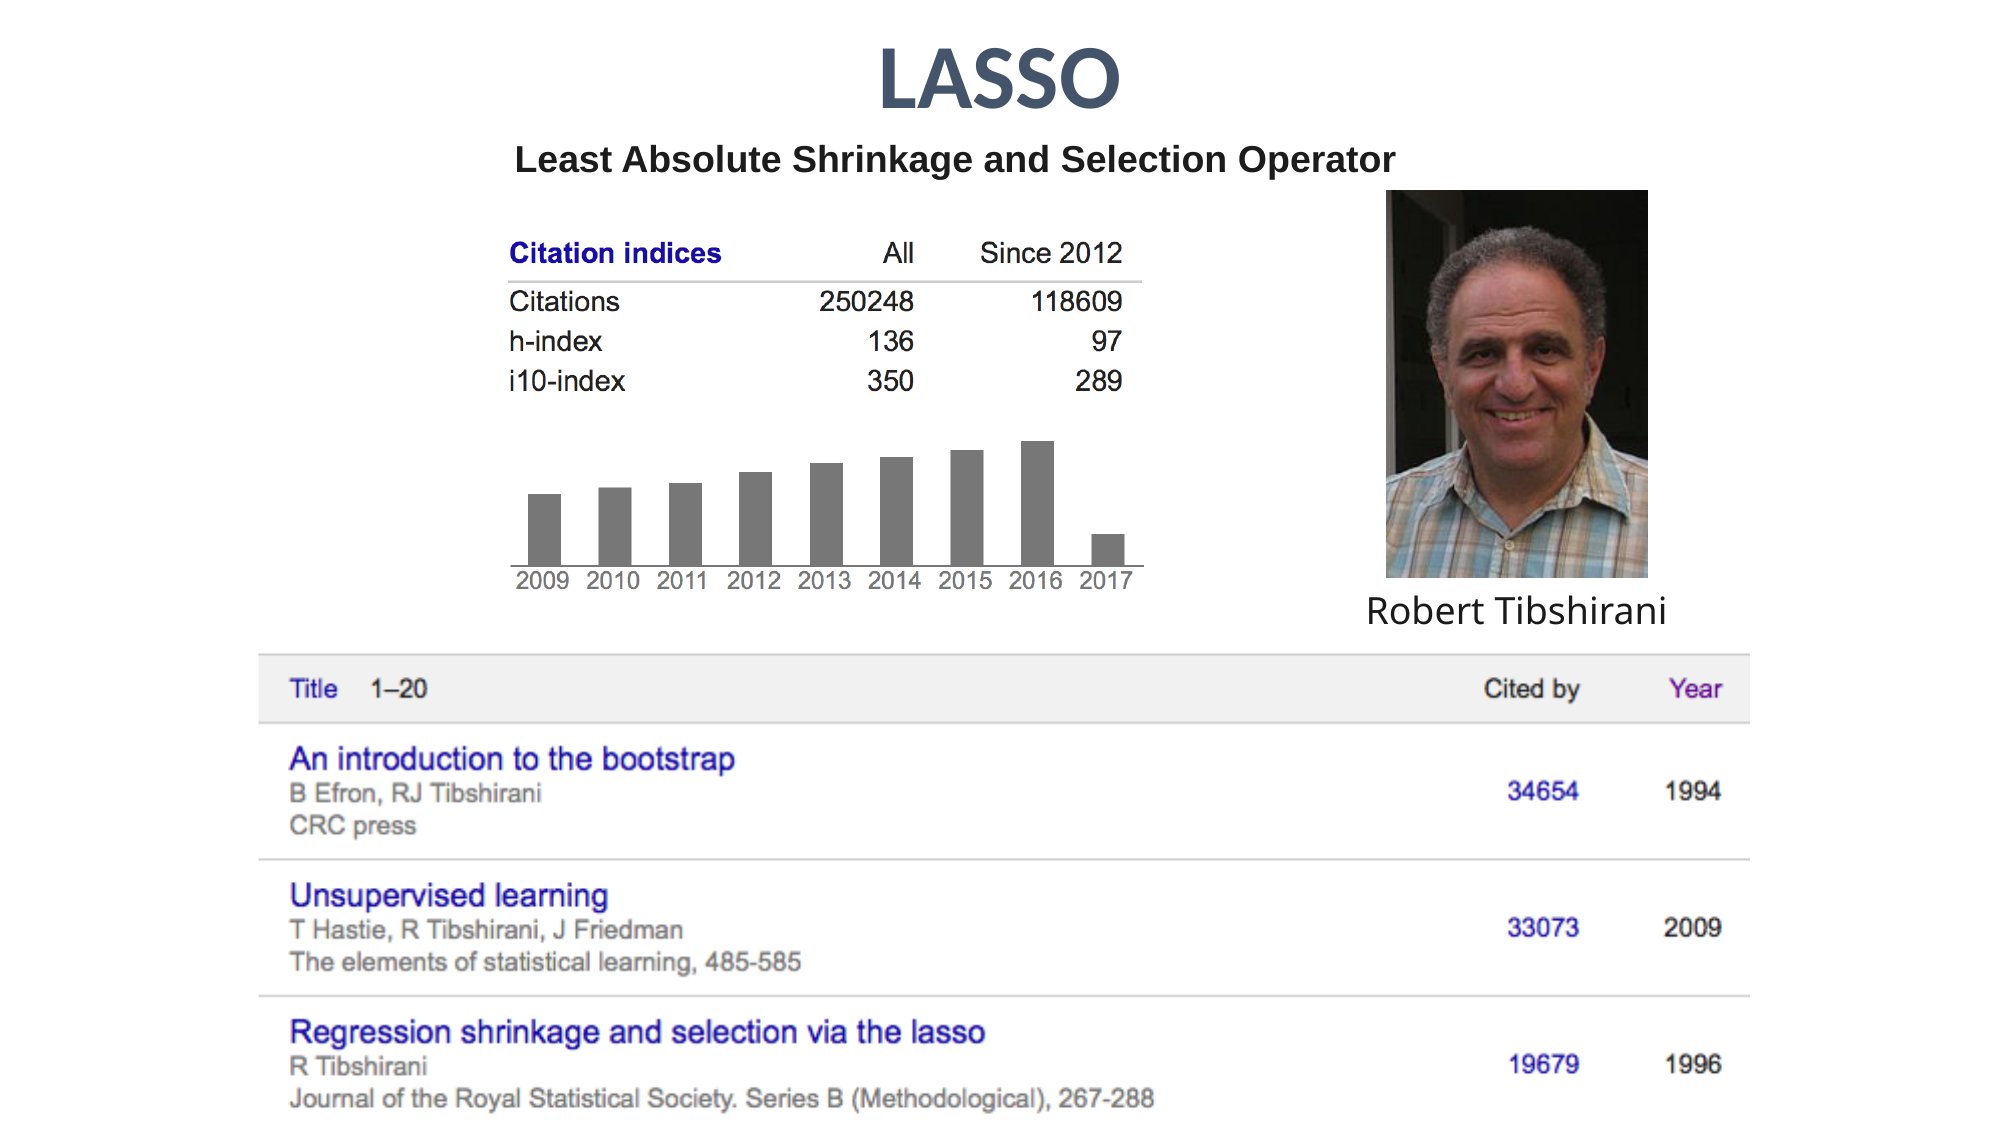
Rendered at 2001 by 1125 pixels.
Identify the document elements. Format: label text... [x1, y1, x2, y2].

picture [499, 228, 1152, 601]
text_box Robert Tibshirani [1350, 579, 1683, 640]
picture [1386, 190, 1648, 578]
title LASSO [324, 0, 1675, 159]
picture [249, 640, 1750, 1125]
text_box Least Absolute Shrinkage and Selection Operator [499, 127, 1415, 188]
